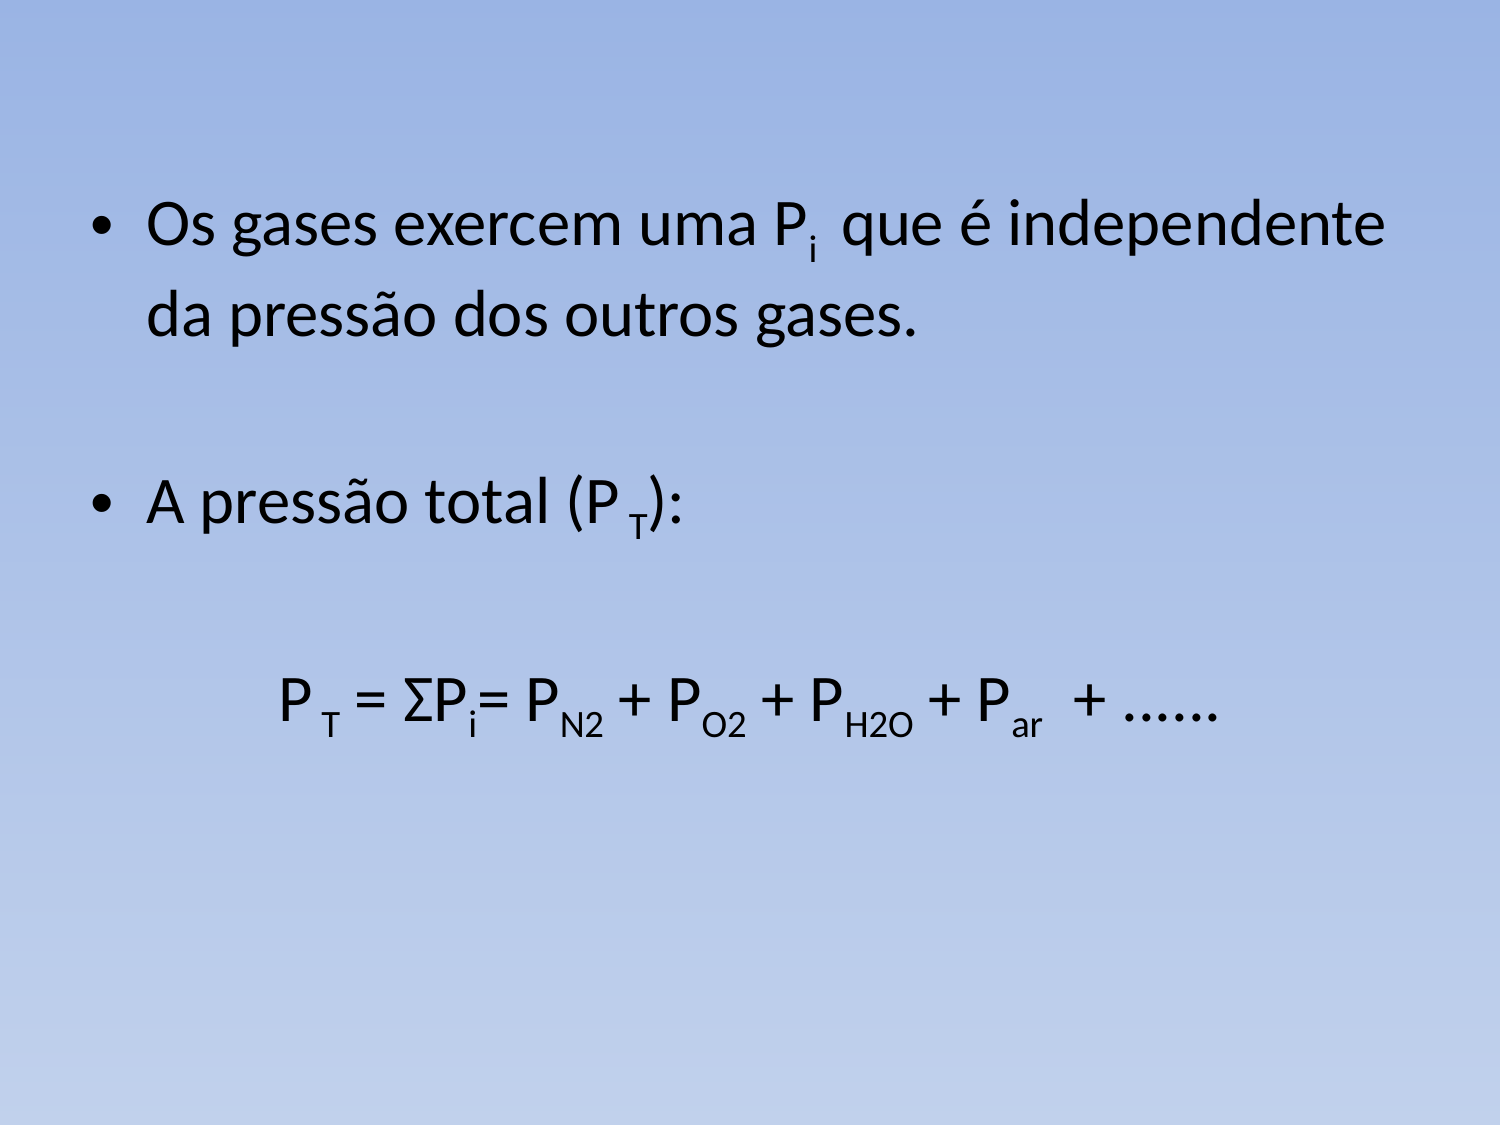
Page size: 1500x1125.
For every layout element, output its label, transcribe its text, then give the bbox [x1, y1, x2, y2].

list Os gases exercem uma Pi que é independente da pressão dos outros gases. A pressão total (P T): P T = ΣPi= PN2 + PO2 + PH2O + Par + ...... [75, 78, 1425, 1005]
